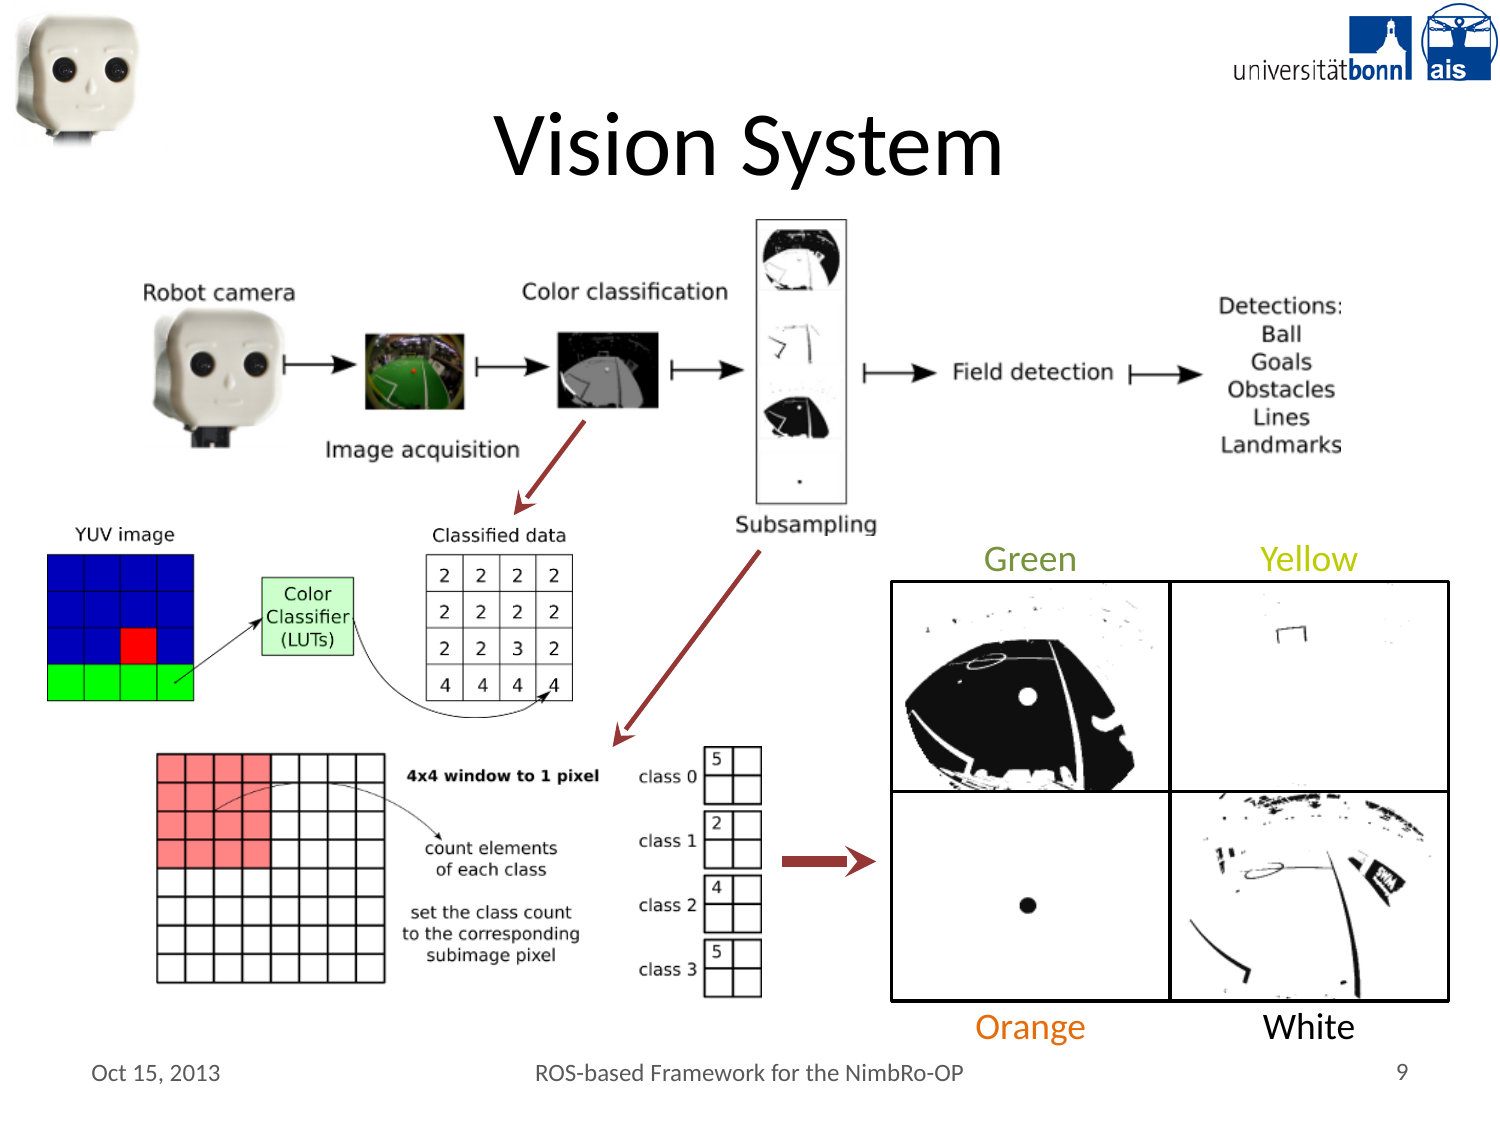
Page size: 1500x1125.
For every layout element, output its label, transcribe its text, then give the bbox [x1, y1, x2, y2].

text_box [892, 526, 1448, 1049]
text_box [513, 420, 585, 516]
title Vision System [75, 45, 1425, 233]
picture [0, 0, 173, 150]
picture [47, 219, 1341, 719]
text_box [612, 550, 761, 748]
picture [1234, 2, 1499, 82]
picture [155, 746, 762, 1000]
